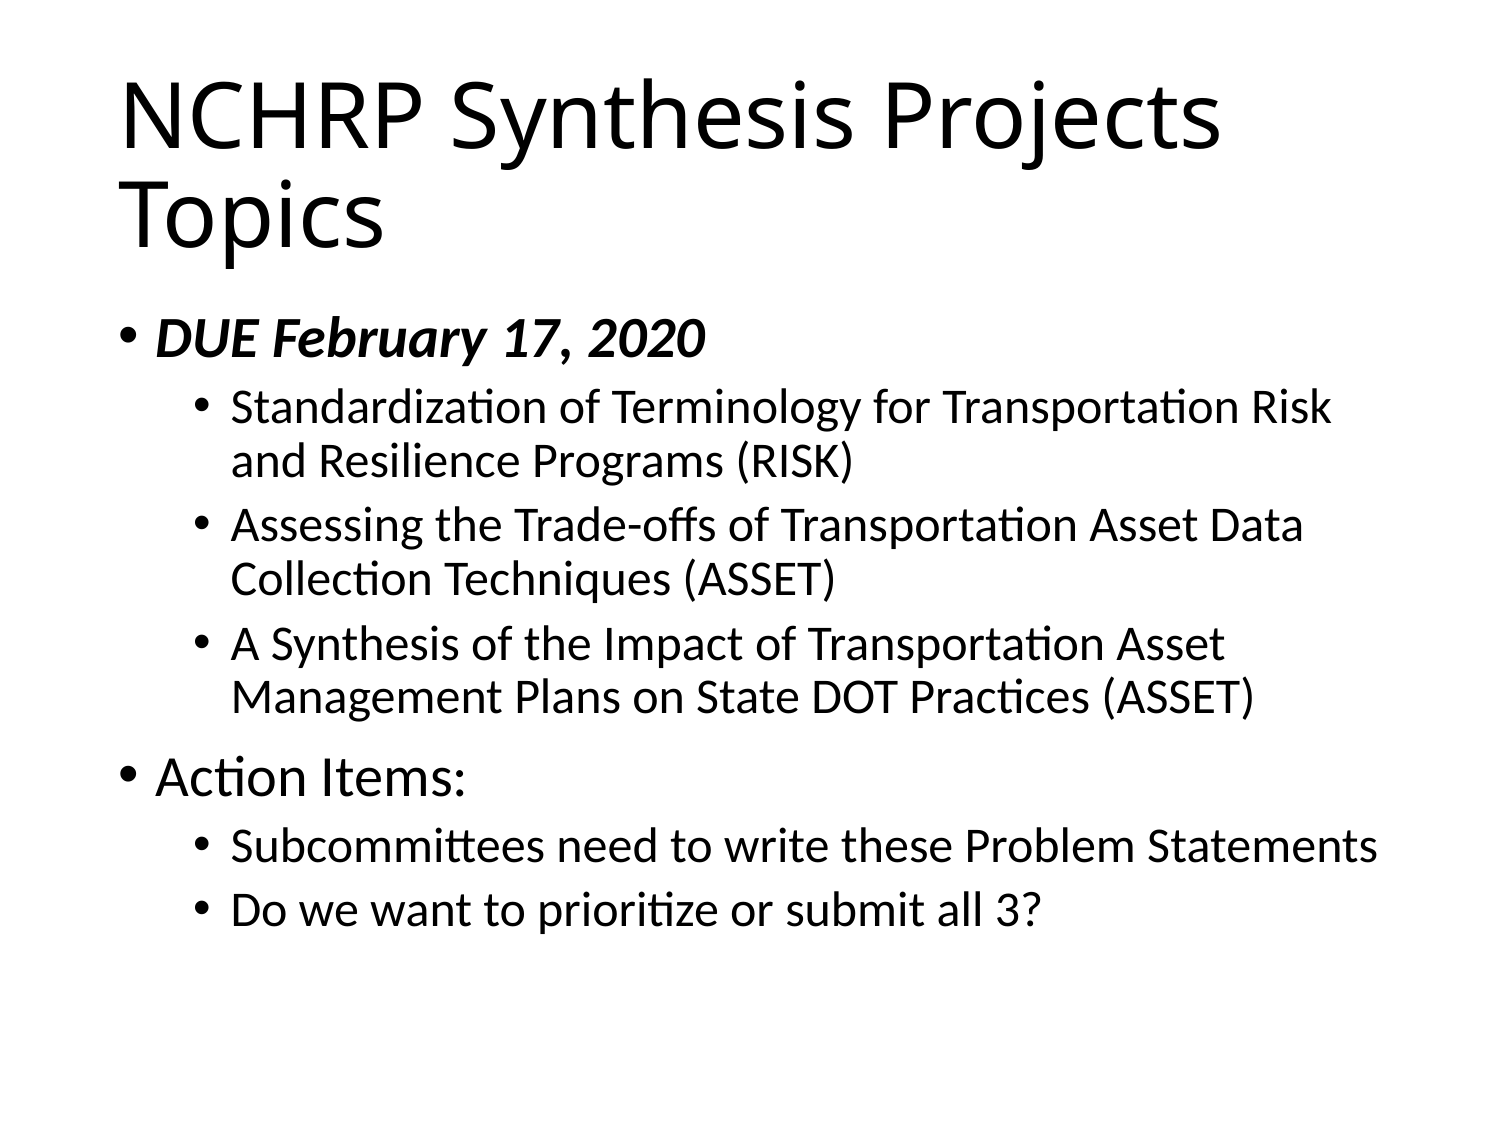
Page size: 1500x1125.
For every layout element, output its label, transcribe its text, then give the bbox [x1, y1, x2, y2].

title NCHRP Synthesis Projects Topics [103, 59, 1397, 278]
list DUE February 17, 2020 Standardization of Terminology for Transportation Risk and Resilience Programs (RISK) Assessing the Trade-offs of Transportation Asset Data Collection Techniques (ASSET) A Synthesis of the Impact of Transportation Asset Management Plans on State DOT Practices (ASSET) Action Items: Subcommittees need to write these Problem Statements Do we want to prioritize or submit all 3? [103, 299, 1397, 1014]
